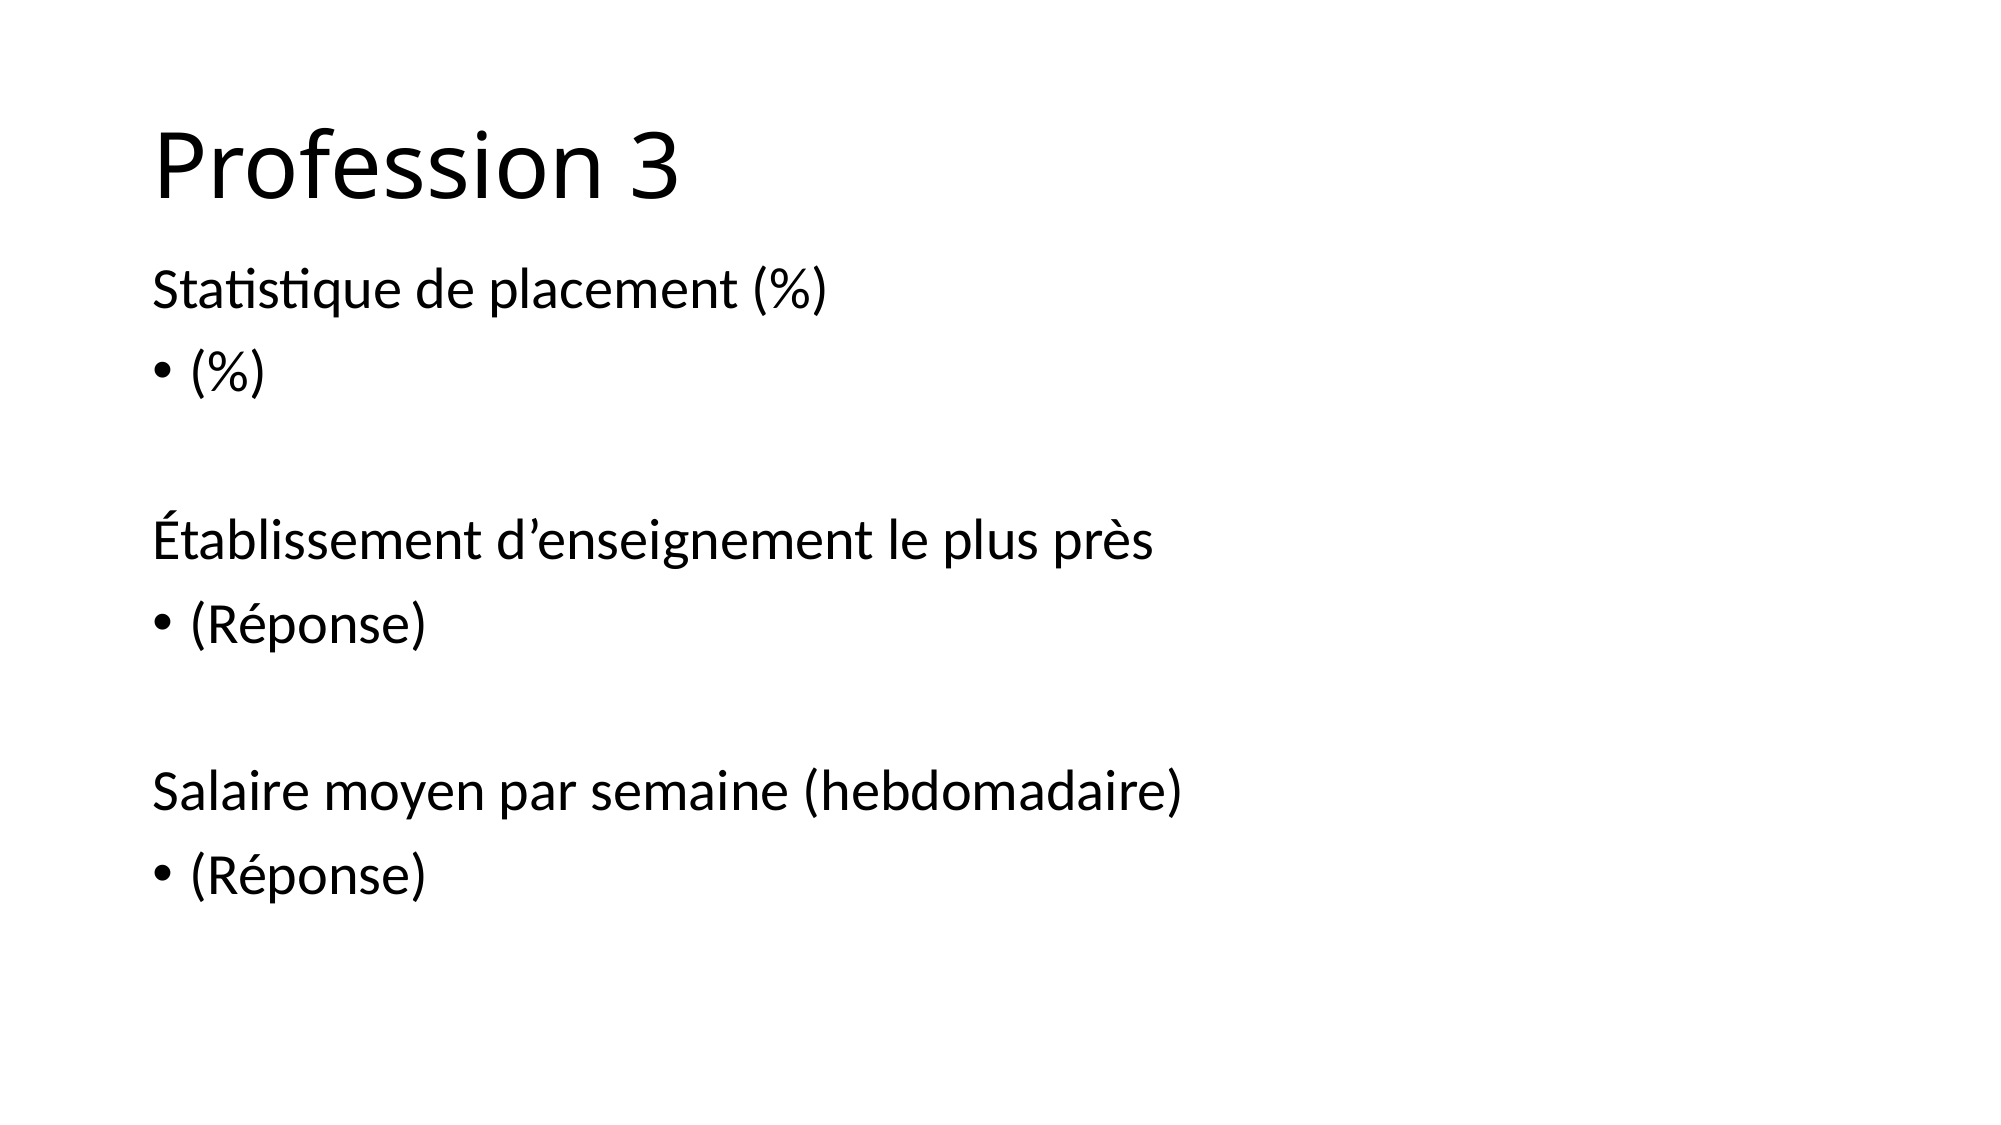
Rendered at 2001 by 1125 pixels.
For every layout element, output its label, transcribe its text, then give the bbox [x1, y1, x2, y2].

list Statistique de placement (%) (%) Établissement d’enseignement le plus près (Réponse) Salaire moyen par semaine (hebdomadaire) (Réponse) [137, 250, 1863, 1038]
title Profession 3 [137, 59, 1863, 250]
